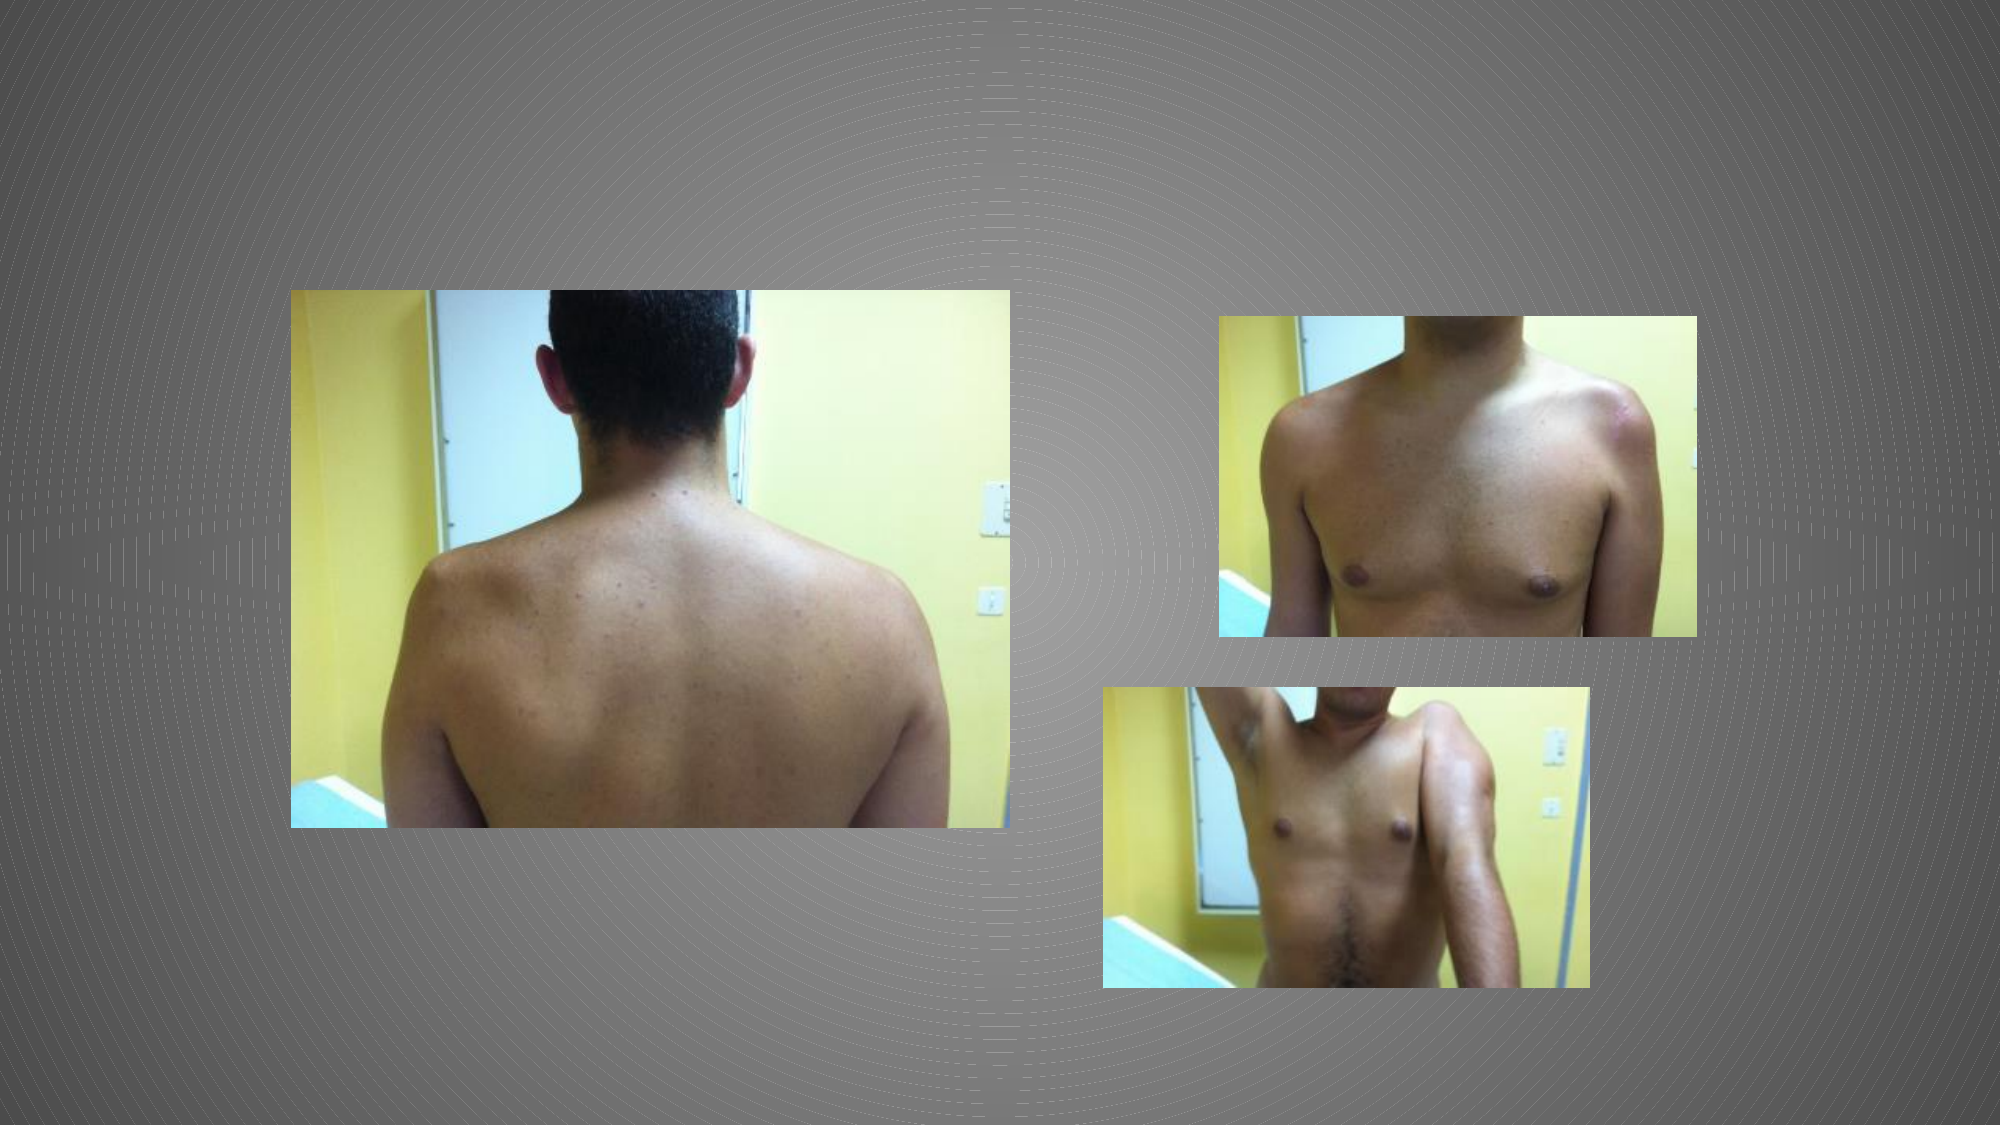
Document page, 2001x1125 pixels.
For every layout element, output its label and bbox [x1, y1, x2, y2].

list [1219, 316, 1697, 637]
picture [290, 290, 1010, 828]
list [1103, 687, 1594, 988]
